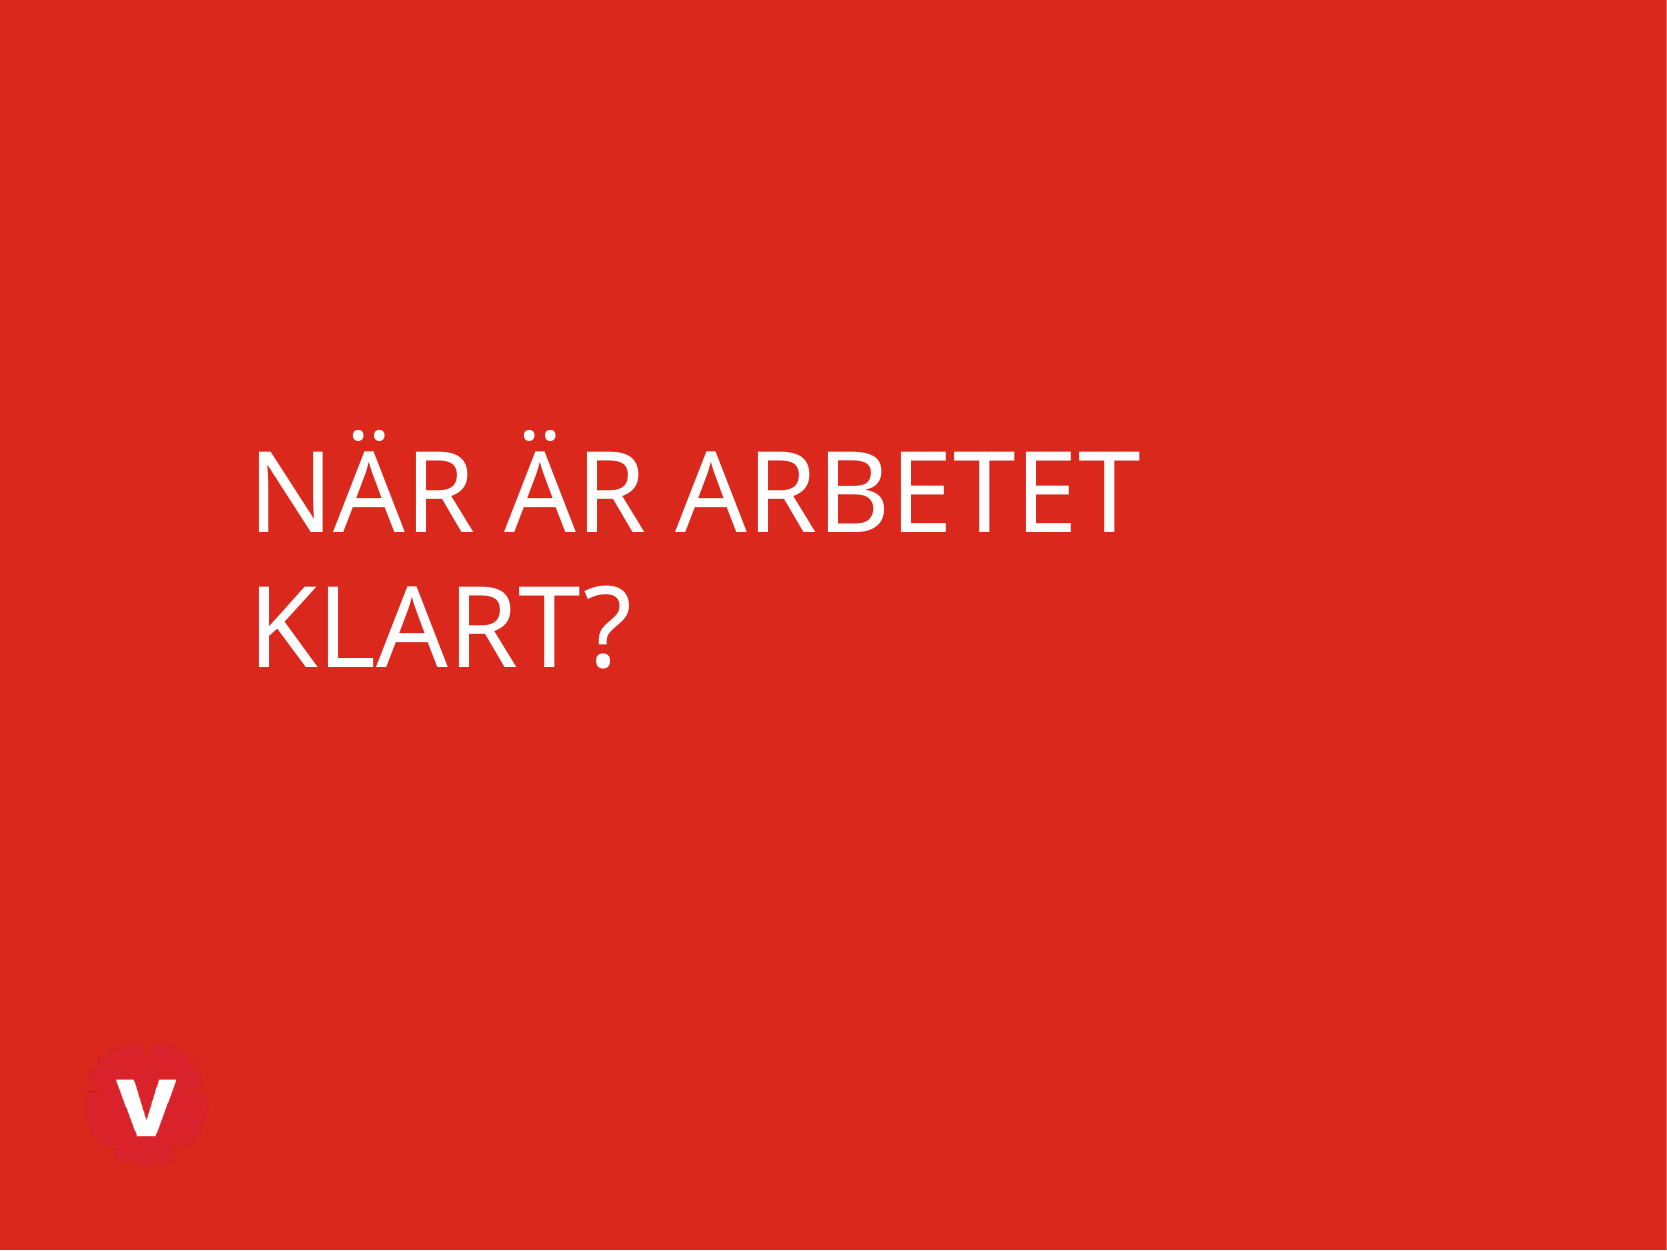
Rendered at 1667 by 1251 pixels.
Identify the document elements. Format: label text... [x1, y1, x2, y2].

text_box NÄR ÄR ARBETET KLART? [233, 412, 1471, 800]
picture [83, 1041, 209, 1167]
